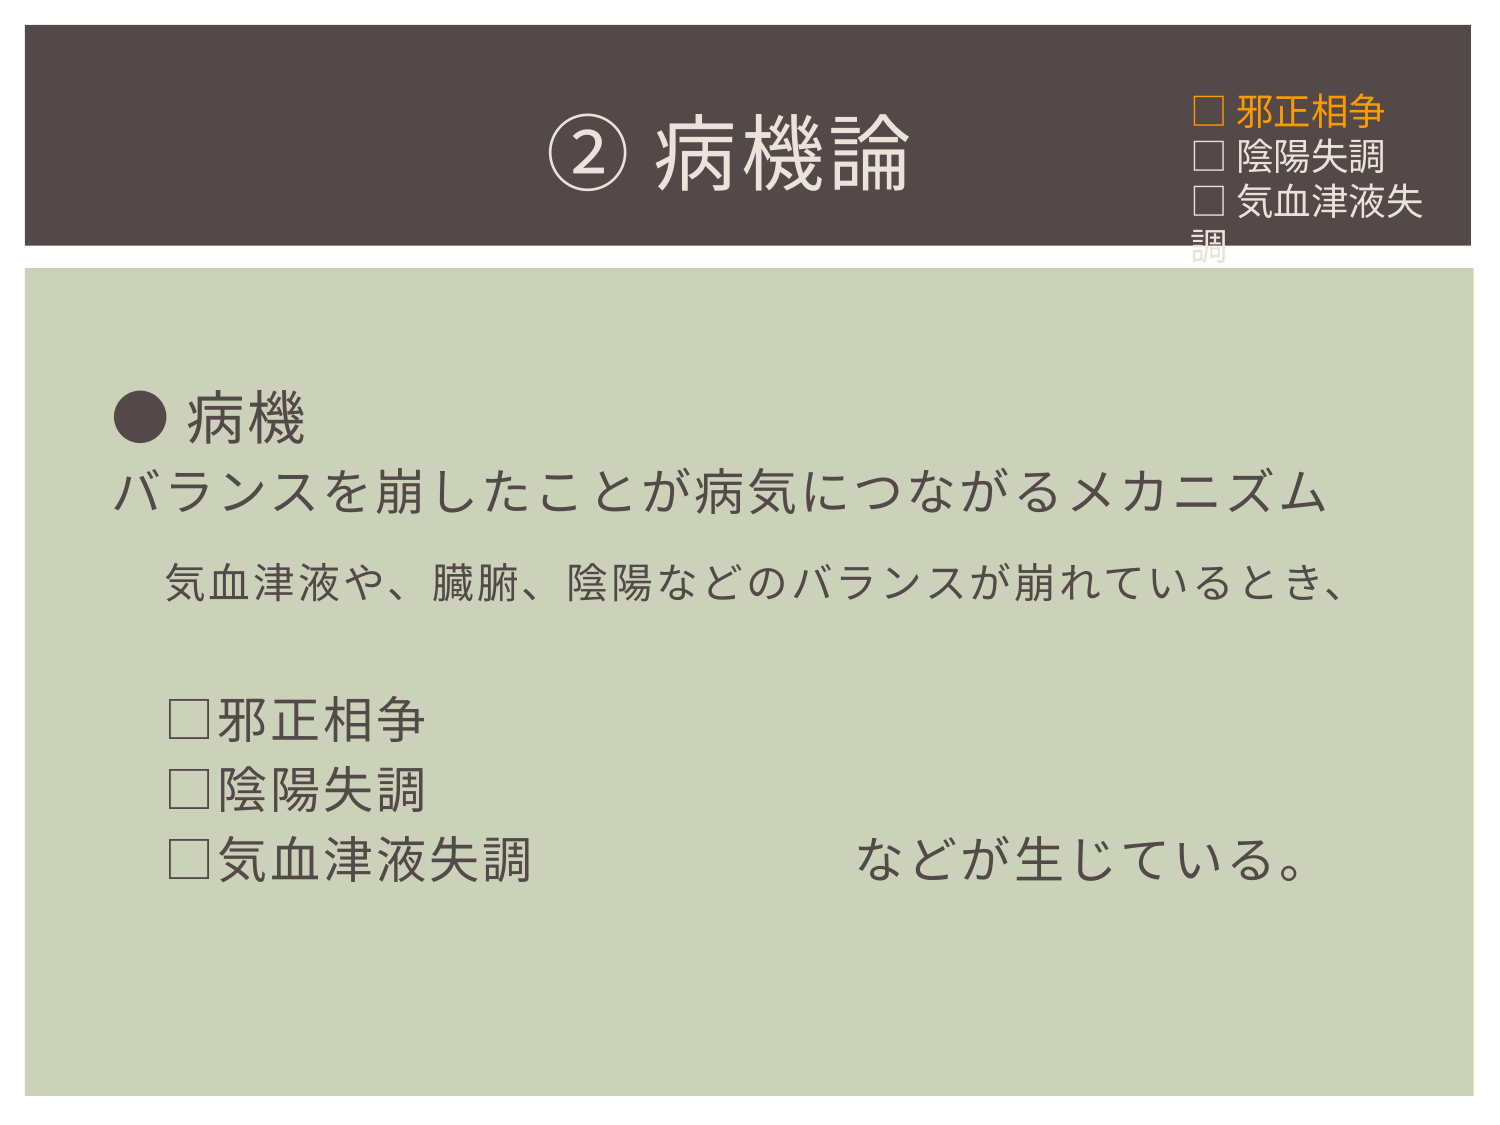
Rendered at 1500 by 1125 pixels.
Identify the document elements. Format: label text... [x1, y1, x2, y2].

title ②病機論 [112, 106, 1175, 197]
list ●病機 バランスを崩したことが病気につながるメカニズム 気血津液や、臓腑、陰陽などのバランスが崩れているとき、 □邪正相争 □陰陽失調 □気血津液失調 などが生じている。 [88, 373, 1436, 961]
text_box □邪正相争 □陰陽失調 □気血津液失調 [1175, 80, 1471, 275]
